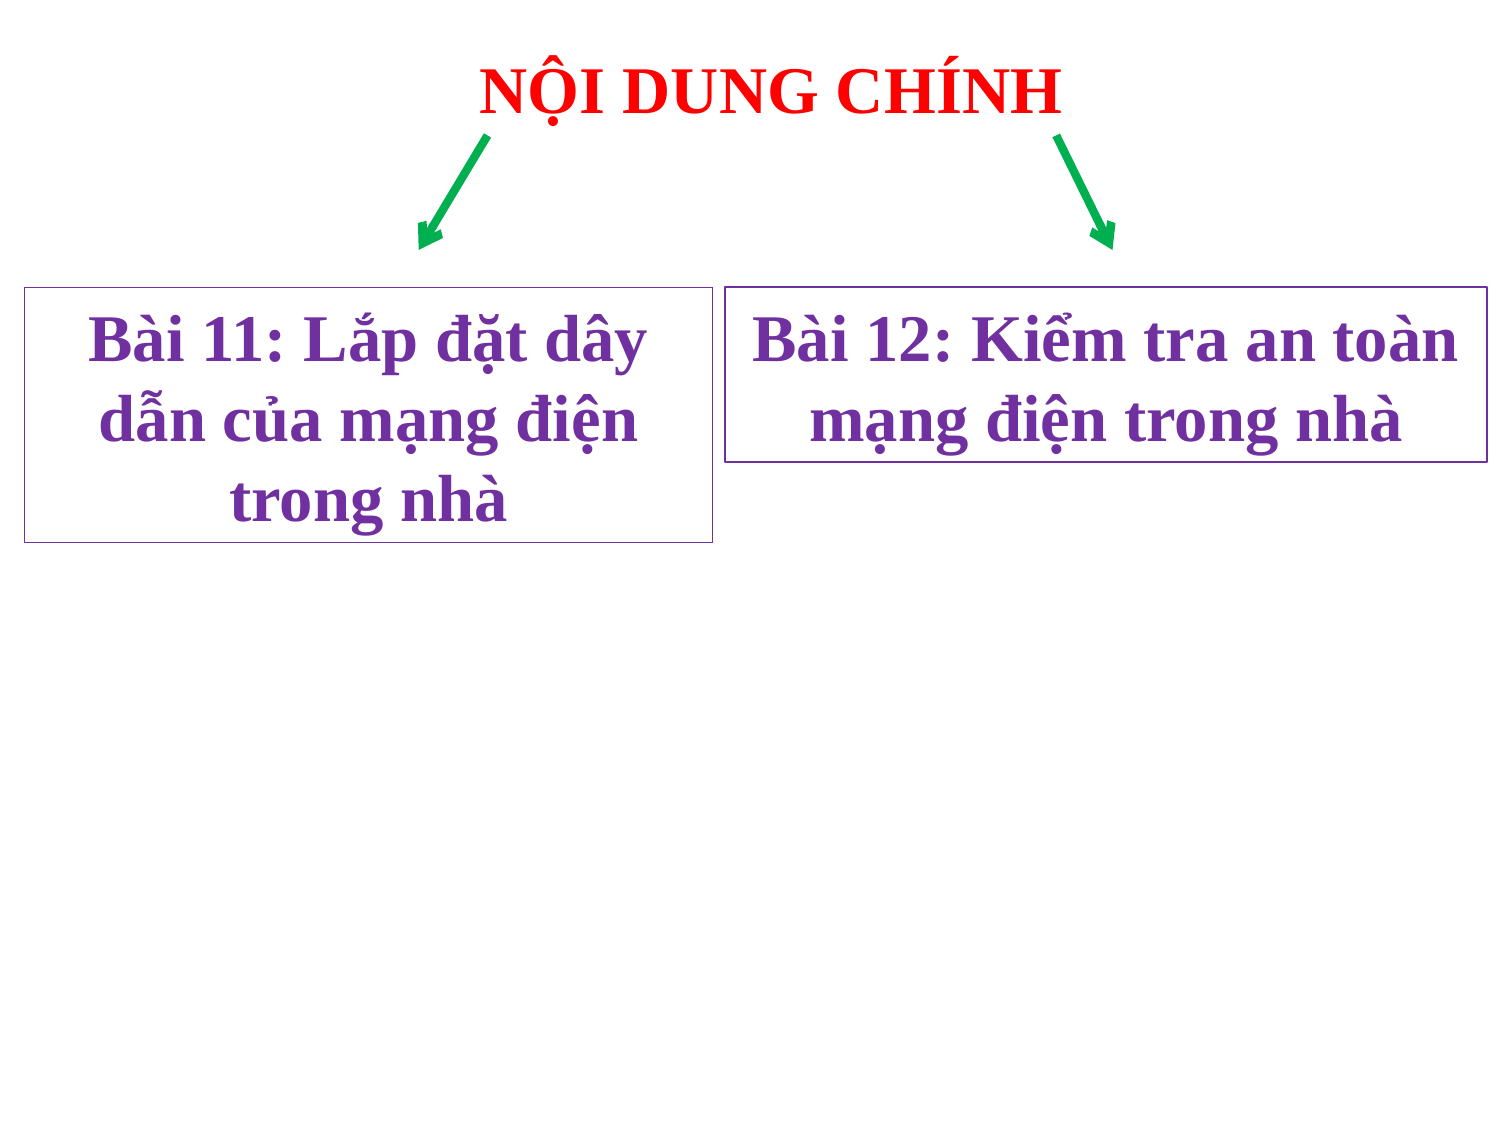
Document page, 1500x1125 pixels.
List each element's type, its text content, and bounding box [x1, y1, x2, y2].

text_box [1055, 135, 1113, 251]
text_box Bài 12: Kiểm tra an toàn mạng điện trong nhà [724, 287, 1488, 463]
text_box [418, 135, 488, 251]
text_box Bài 11: Lắp đặt dây dẫn của mạng điện trong nhà [24, 287, 713, 543]
text_box NỘI DUNG CHÍNH [464, 39, 1078, 135]
